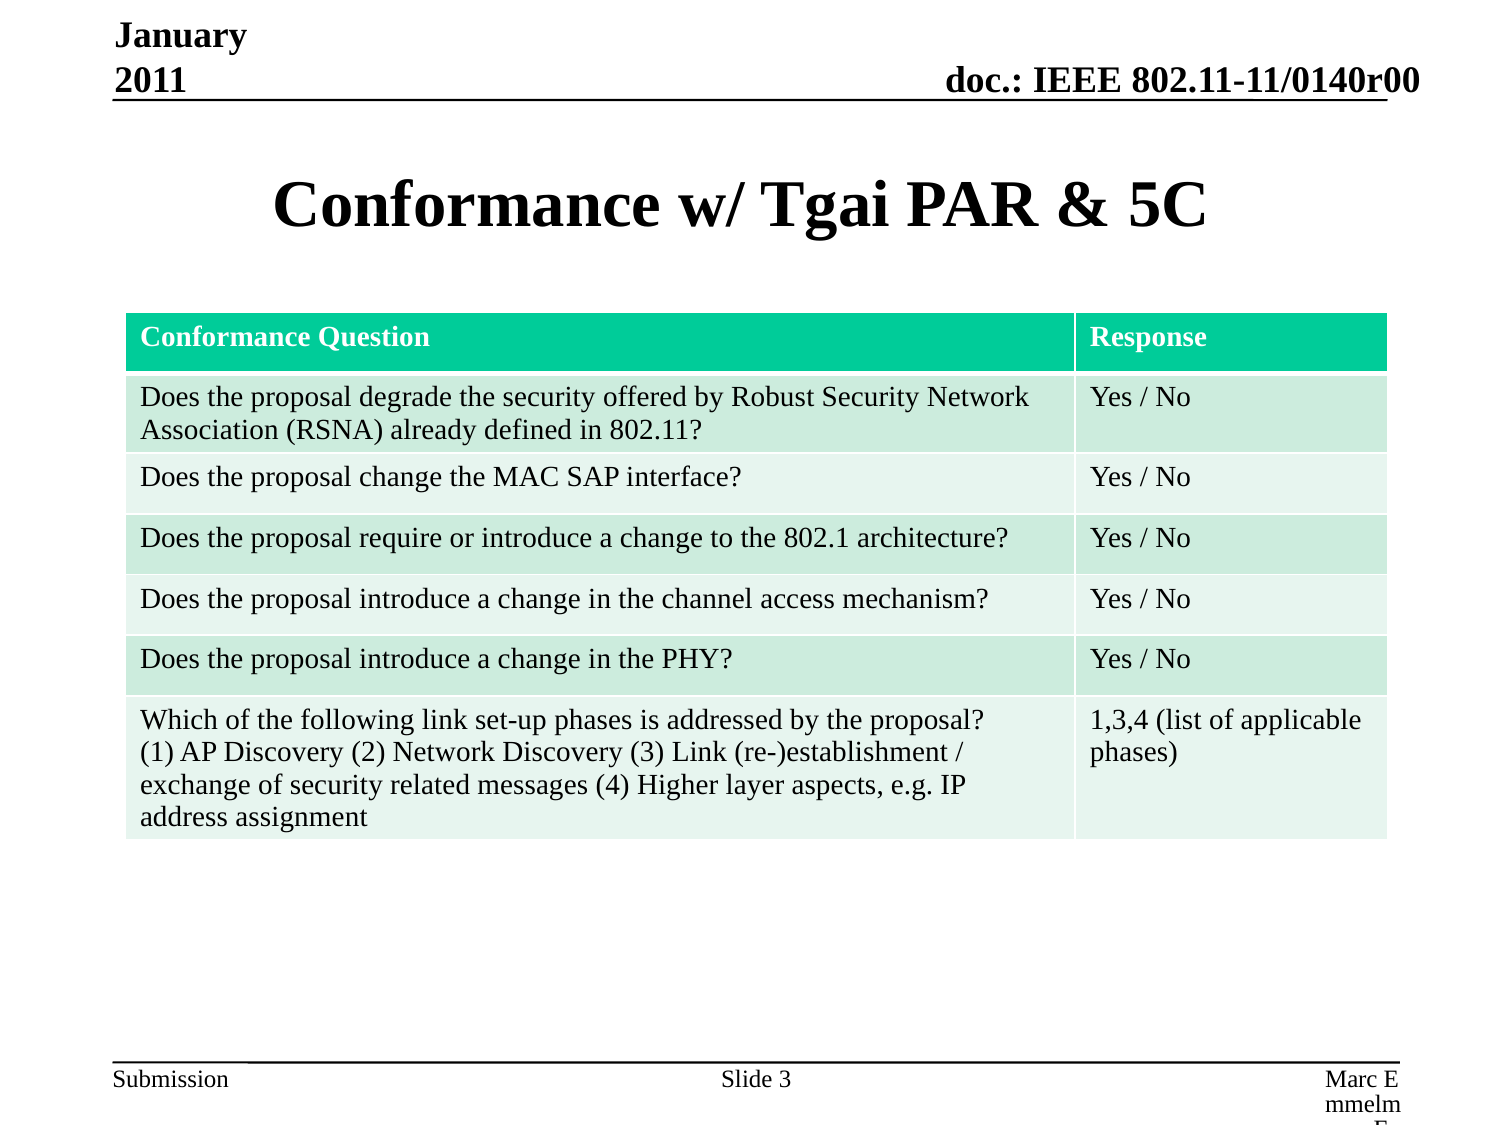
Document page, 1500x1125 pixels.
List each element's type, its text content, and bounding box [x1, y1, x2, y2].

title Conformance w/ Tgai PAR & 5C [112, 112, 1388, 288]
table_cell Yes / No [1076, 575, 1387, 634]
table_cell 1,3,4 (list of applicable phases) [1076, 697, 1387, 839]
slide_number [114, 54, 290, 101]
table_cell Yes / No [1076, 636, 1387, 695]
slide_number Slide 3 [712, 1061, 800, 1093]
table_cell Yes / No [1076, 376, 1387, 452]
table_cell Does the proposal introduce a change in the channel access mechanism? [126, 575, 1074, 634]
table_cell Does the proposal degrade the security offered by Robust Security Network Association (RSNA) already defined in 802.11? [126, 376, 1074, 452]
table_cell Does the proposal introduce a change in the PHY? [126, 636, 1074, 695]
table_cell Which of the following link set-up phases is addressed by the proposal? (1) AP Discovery (2) Network Discovery (3) Link (re-)establishment / exchange of security related messages (4) Higher layer aspects, e.g. IP address assignment [126, 697, 1074, 839]
table_cell Does the proposal change the MAC SAP interface? [126, 454, 1074, 513]
table_cell Yes / No [1076, 454, 1387, 513]
table_cell Does the proposal require or introduce a change to the 802.1 architecture? [126, 515, 1074, 574]
table_cell Yes / No [1076, 515, 1387, 574]
table_header Response [1076, 313, 1387, 371]
table_header Conformance Question [126, 313, 1074, 371]
footer Marc Emmelmann, Fraunhofer Fokus [1324, 1061, 1402, 1093]
